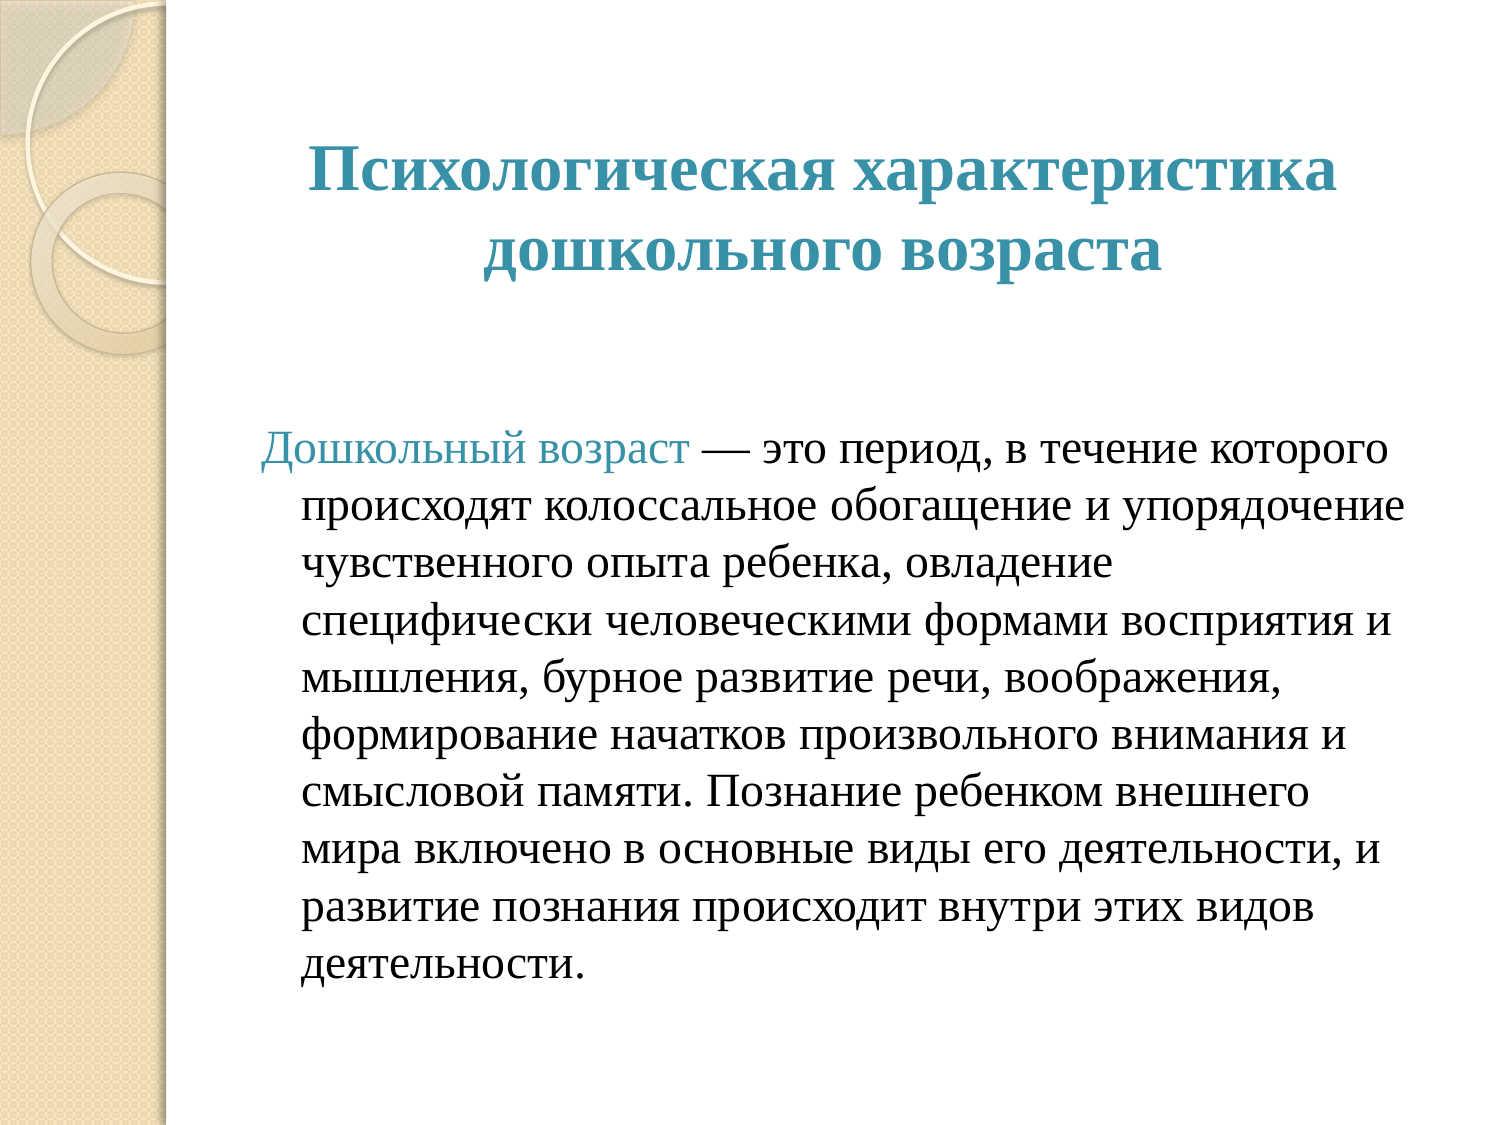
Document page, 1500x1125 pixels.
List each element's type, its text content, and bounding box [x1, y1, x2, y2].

title Психологическая характеристика дошкольного возраста [222, 45, 1425, 364]
list Дошкольный возраст — это период, в течение которого происходят колоссальное обогащение и упорядочение чувственного опыта ребенка, овладение специфически человеческими формами восприятия и мышления, бурное развитие речи, воображения, формирование начатков произвольного внимания и смысловой памяти. Познание ребенком внешнего мира включено в основные виды его деятельности, и развитие познания происходит внутри этих видов деятельности. [234, 339, 1425, 1035]
